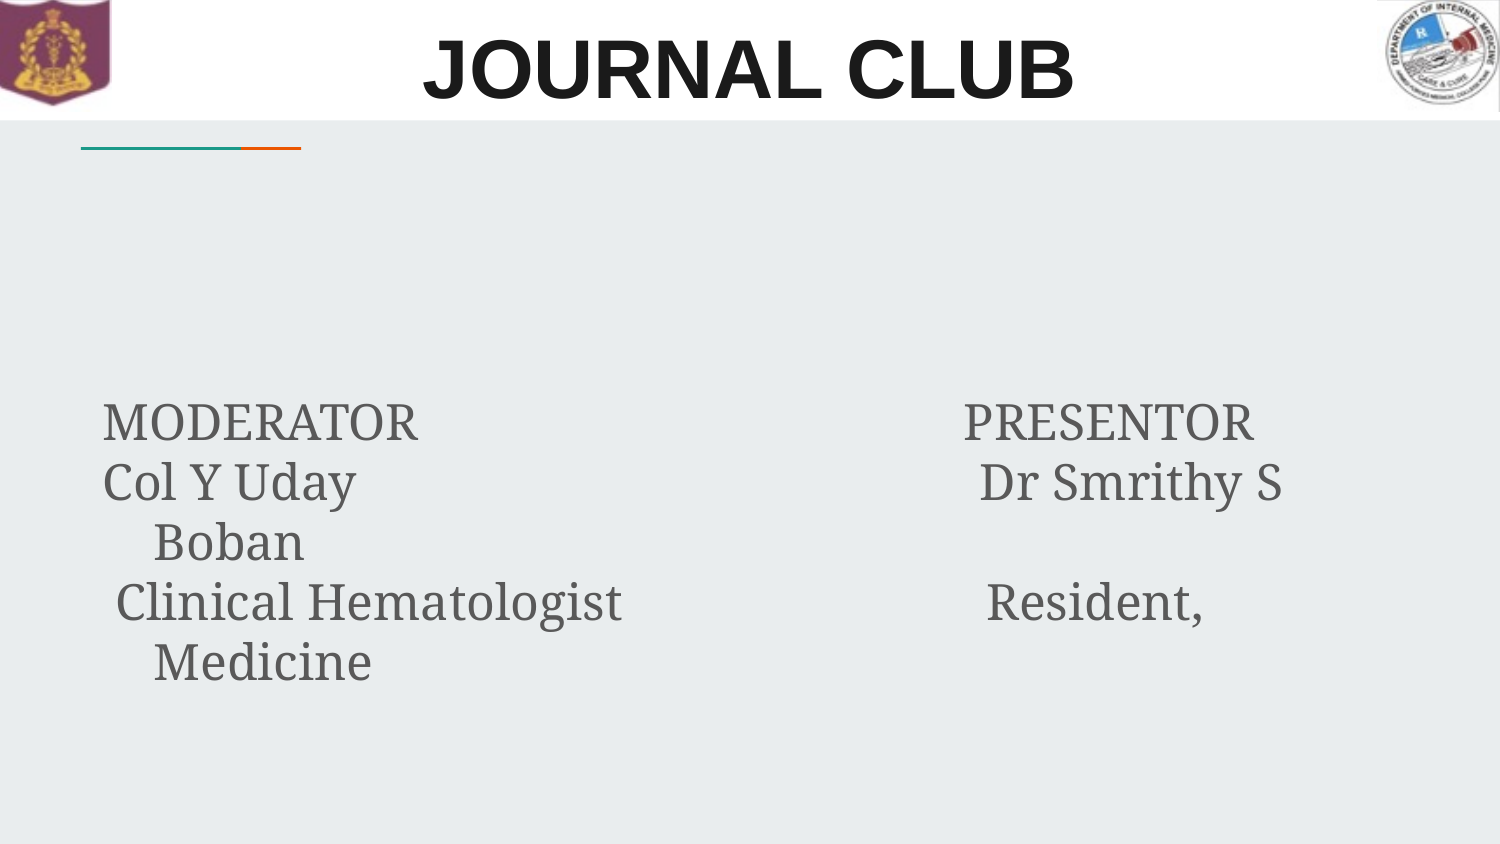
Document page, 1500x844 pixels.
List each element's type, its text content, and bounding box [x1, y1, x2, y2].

picture [0, 0, 112, 112]
picture [1381, 0, 1500, 112]
title JOURNAL CLUB [119, 0, 1381, 136]
subtitle MODERATOR PRESENTOR Col Y Uday Dr Smrithy S Boban Clinical Hematologist Resident, Medicine [63, 195, 1438, 800]
